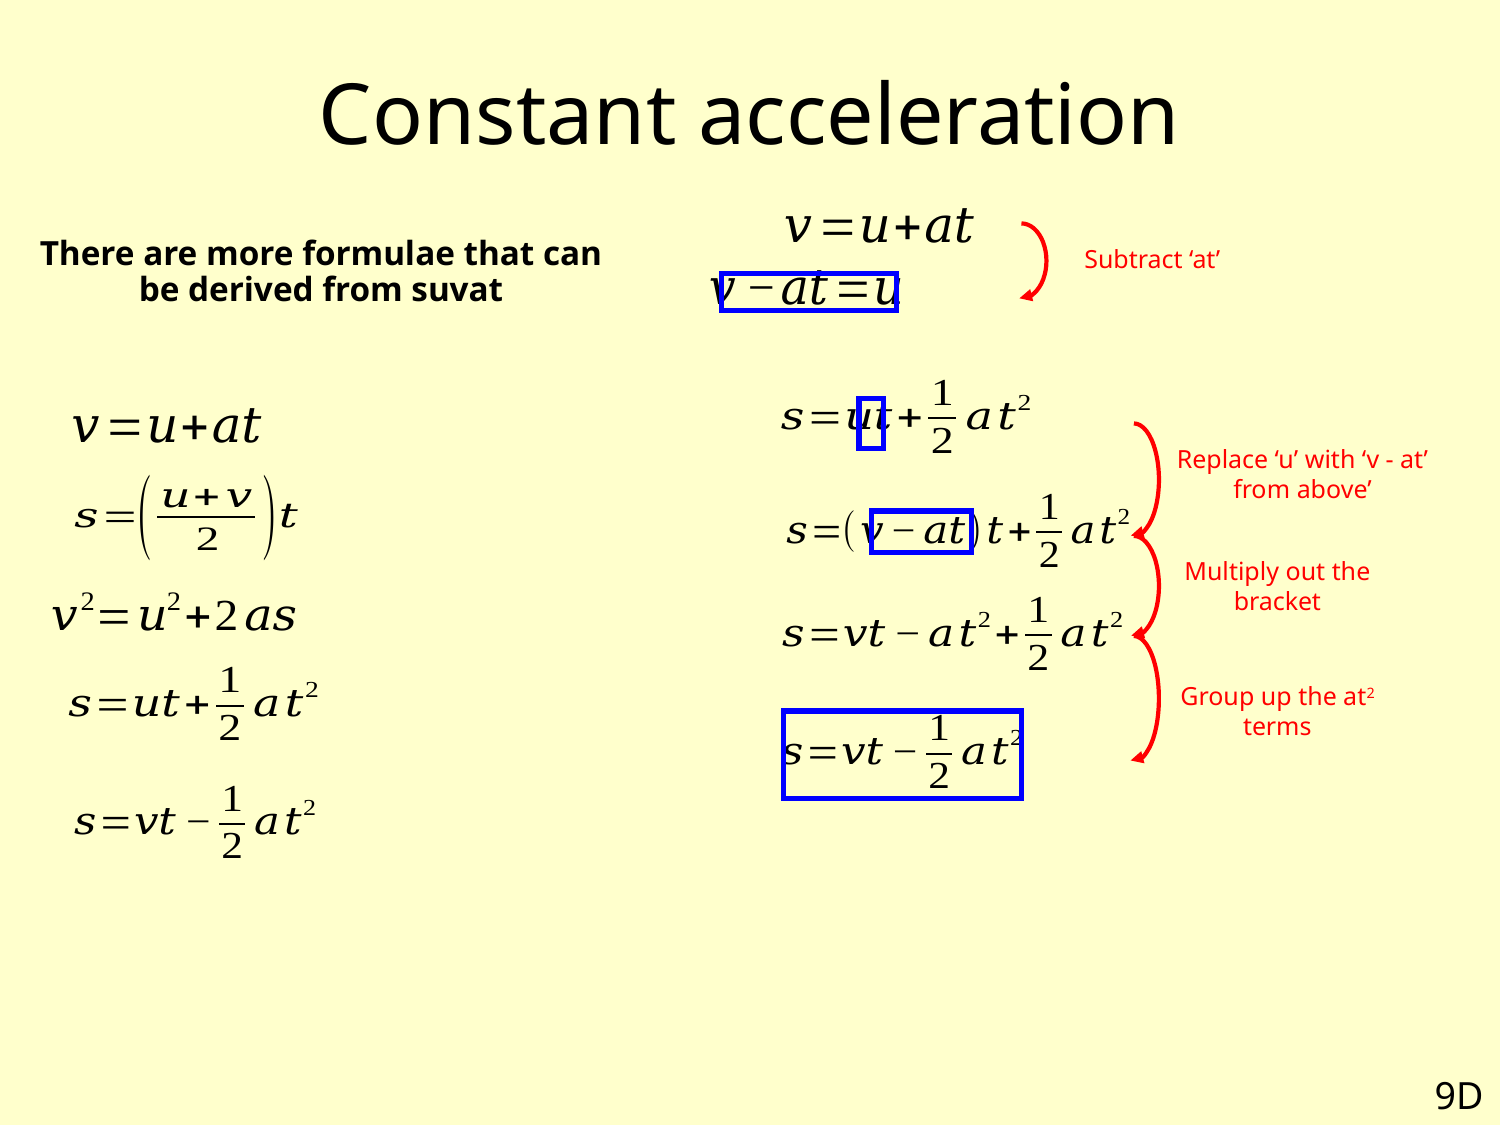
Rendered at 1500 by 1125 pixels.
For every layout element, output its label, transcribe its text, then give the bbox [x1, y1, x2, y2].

text_box Replace ‘u’ with ‘v - at’ from above’ [1158, 435, 1447, 511]
text_box [858, 397, 885, 449]
text_box [783, 710, 1022, 799]
text_box Multiply out the bracket [1133, 548, 1422, 623]
text_box [1133, 535, 1151, 548]
text_box [1019, 222, 1044, 302]
text_box [1131, 422, 1158, 539]
text_box [1130, 715, 1150, 764]
text_box Subtract ‘at’ [1033, 235, 1272, 281]
text_box [1133, 635, 1158, 673]
text_box [720, 272, 897, 312]
list There are more formulae that can be derived from suvat [23, 229, 619, 1014]
text_box Group up the at2 terms [1133, 673, 1422, 748]
text_box 9D [1419, 1064, 1499, 1125]
text_box [870, 510, 972, 554]
text_box [1131, 603, 1152, 639]
title Constant acceleration [103, 35, 1397, 199]
